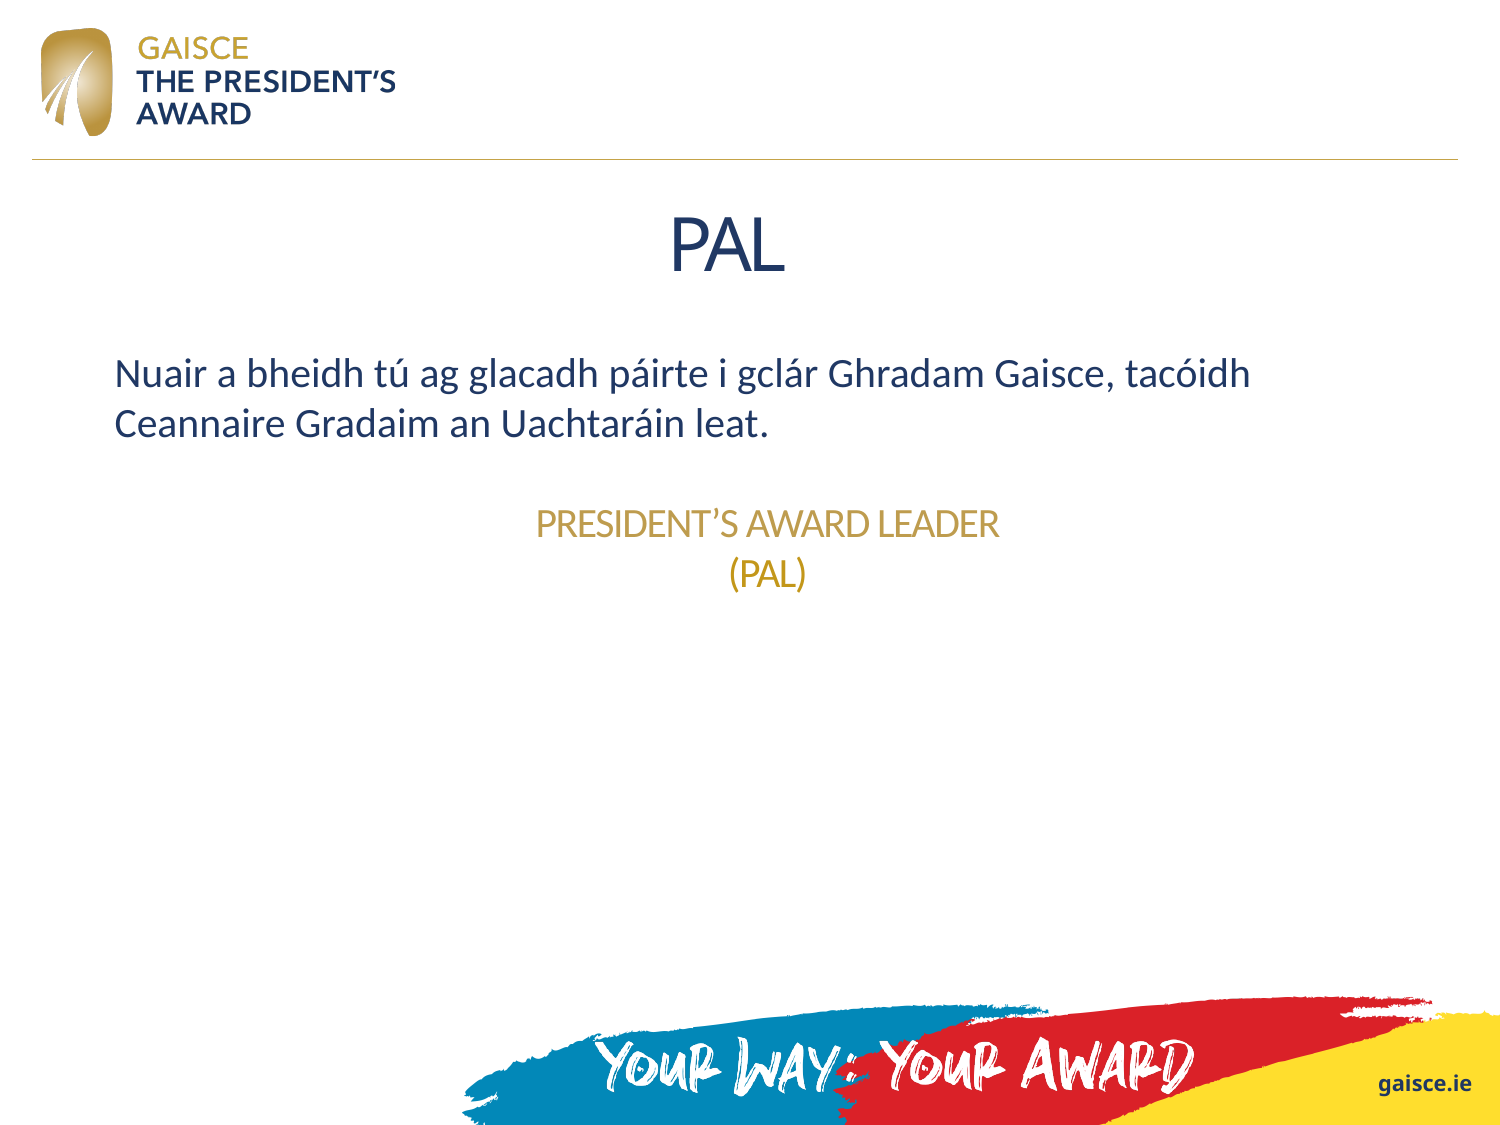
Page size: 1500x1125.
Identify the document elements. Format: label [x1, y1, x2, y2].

picture [735, 1038, 781, 1096]
picture [28, 19, 408, 145]
picture [626, 1052, 658, 1085]
picture [690, 1044, 720, 1092]
picture [779, 1044, 804, 1092]
picture [660, 1053, 687, 1090]
picture [809, 1046, 840, 1091]
picture [596, 1042, 632, 1091]
picture [384, 936, 1500, 1125]
